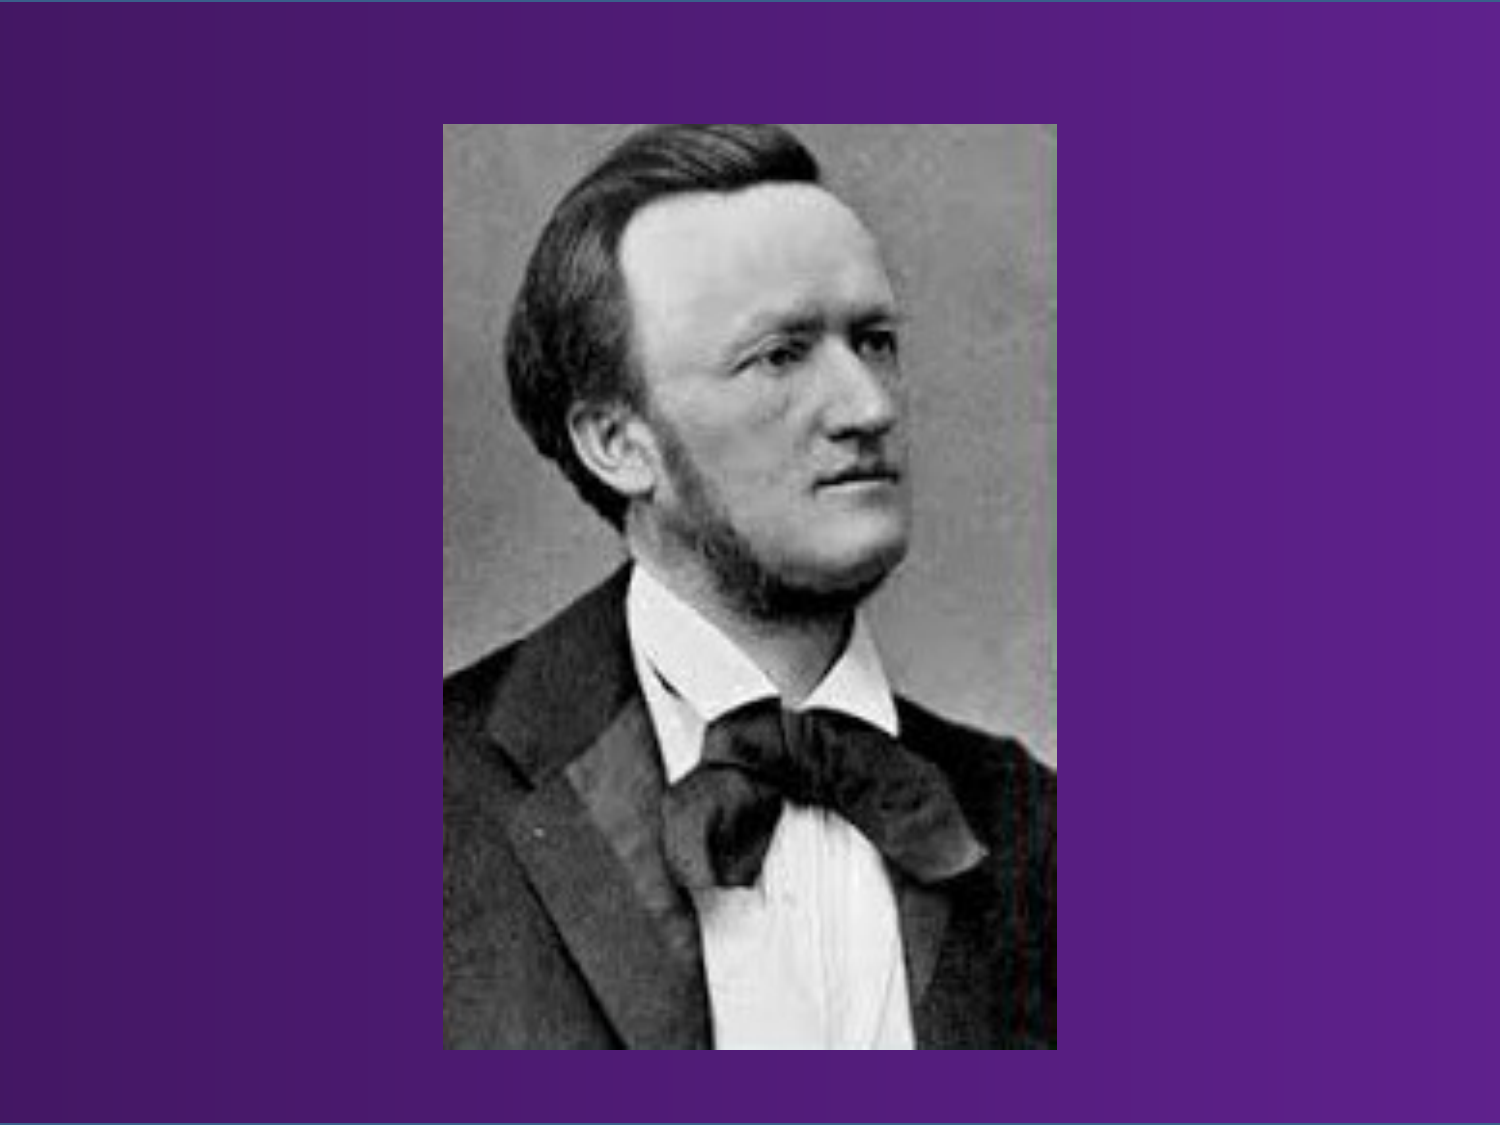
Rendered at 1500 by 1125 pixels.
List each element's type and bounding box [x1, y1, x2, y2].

text_box [0, 0, 1500, 1125]
picture [443, 124, 1057, 1050]
